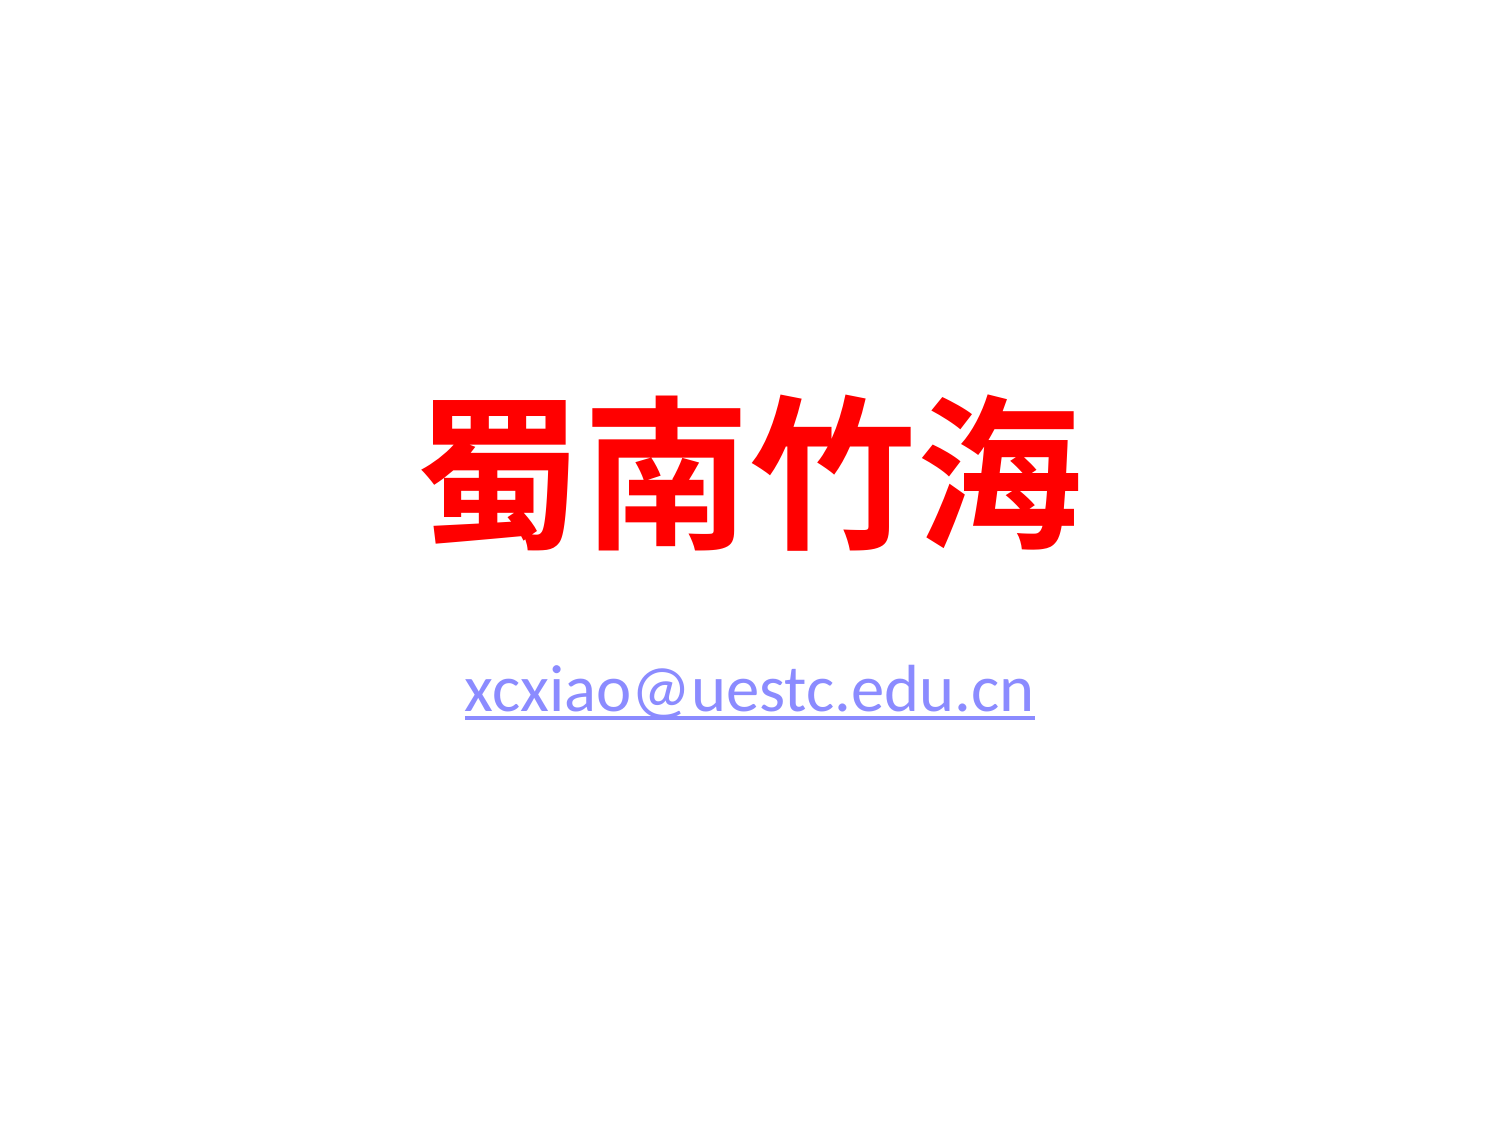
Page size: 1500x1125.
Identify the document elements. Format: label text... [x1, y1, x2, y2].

subtitle xcxiao@uestc.edu.cn [225, 637, 1275, 925]
title 蜀南竹海 [112, 349, 1388, 591]
